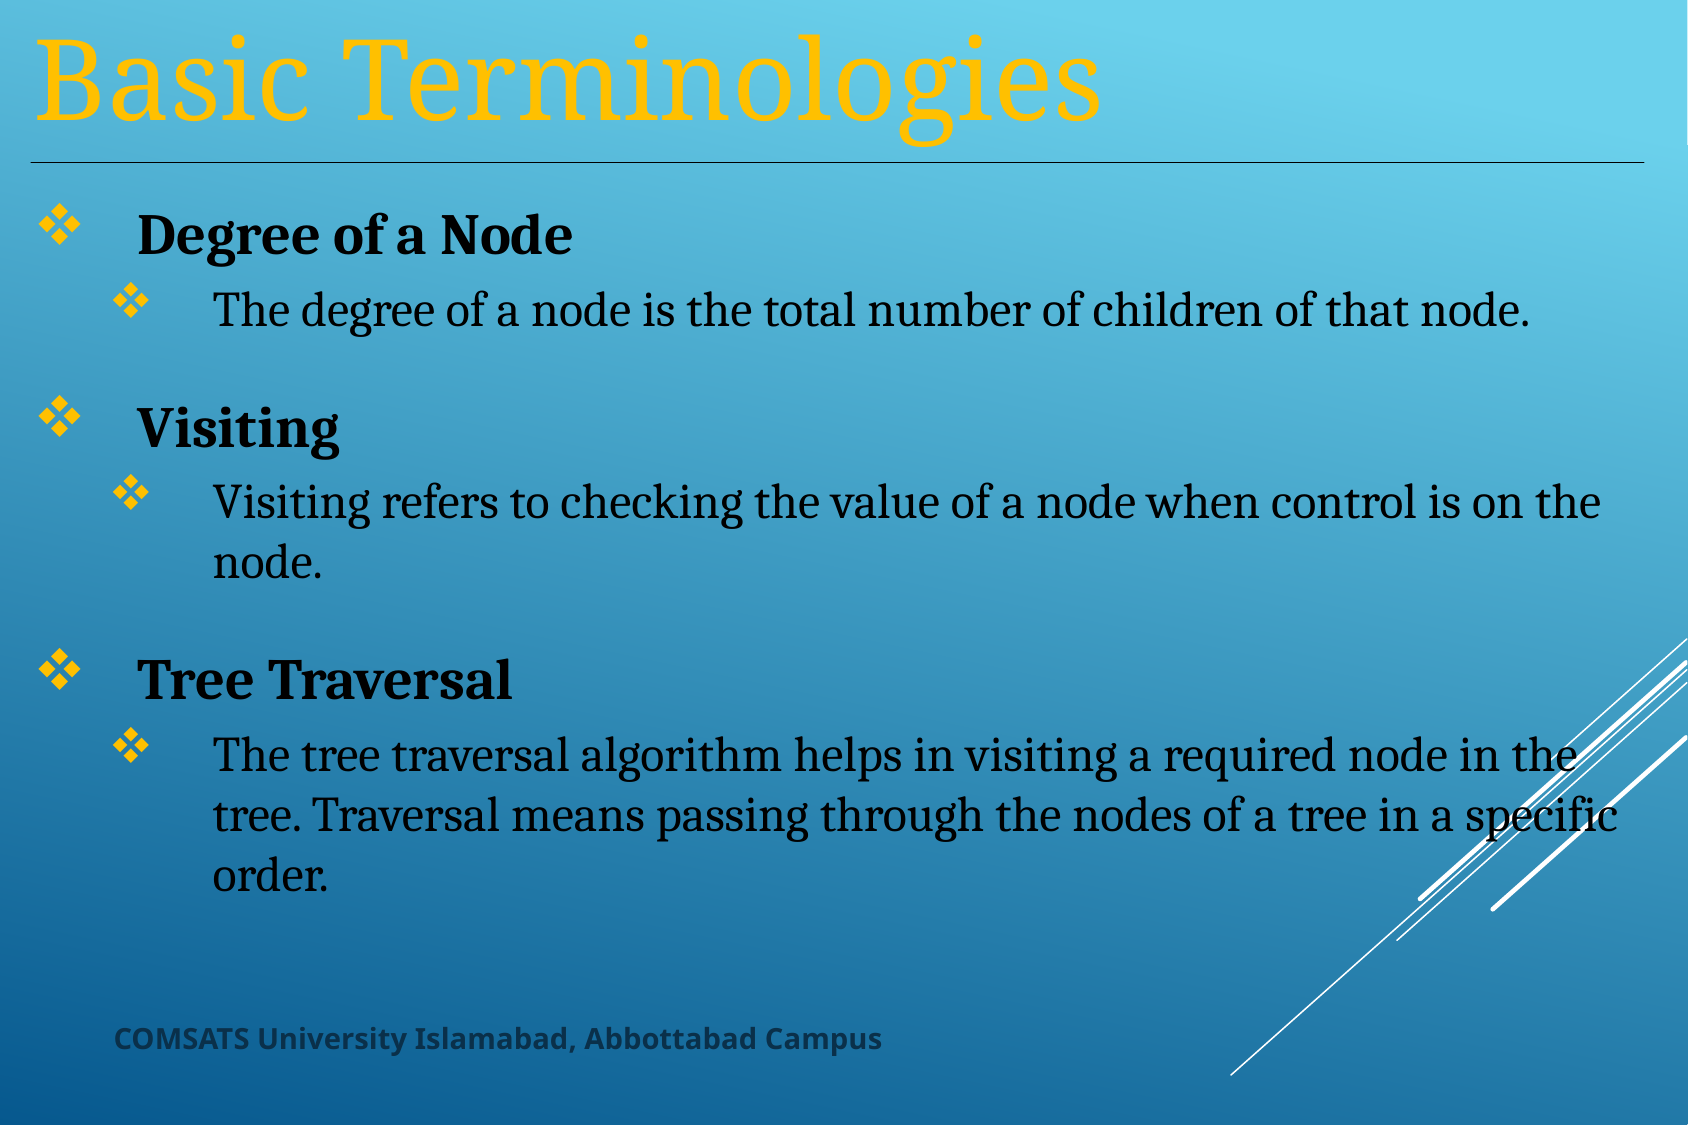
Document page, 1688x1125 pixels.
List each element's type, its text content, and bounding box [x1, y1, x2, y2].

text_box Basic Terminologies [18, 0, 1633, 150]
footer COMSATS University Islamabad, Abbottabad Campus [98, 1012, 1171, 1073]
text_box Degree of a Node The degree of a node is the total number of children of that node. Visiting Visiting refers to checking the value of a node when control is on the node. Tree Traversal The tree traversal algorithm helps in visiting a required node in the tree. Traversal means passing through the nodes of a tree in a specific order. [18, 188, 1675, 1000]
